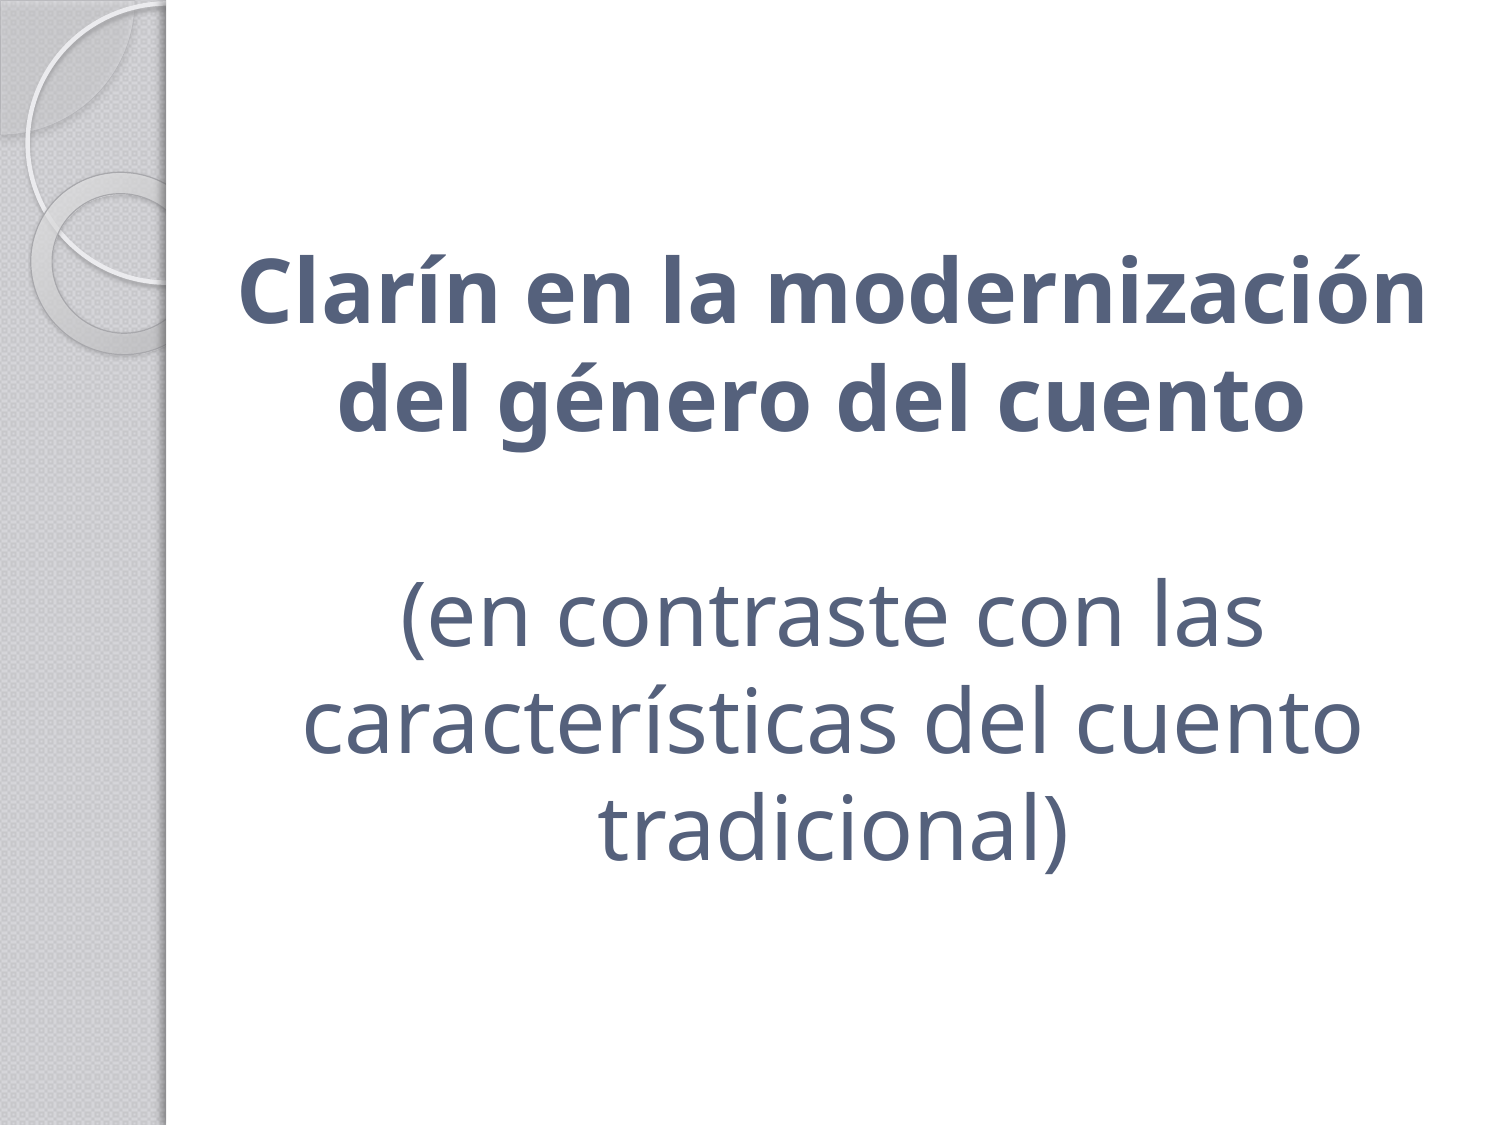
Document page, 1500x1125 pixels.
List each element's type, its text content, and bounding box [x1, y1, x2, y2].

title Clarín en la modernización del género del cuento (en contraste con las características del cuento tradicional) [218, 219, 1449, 894]
